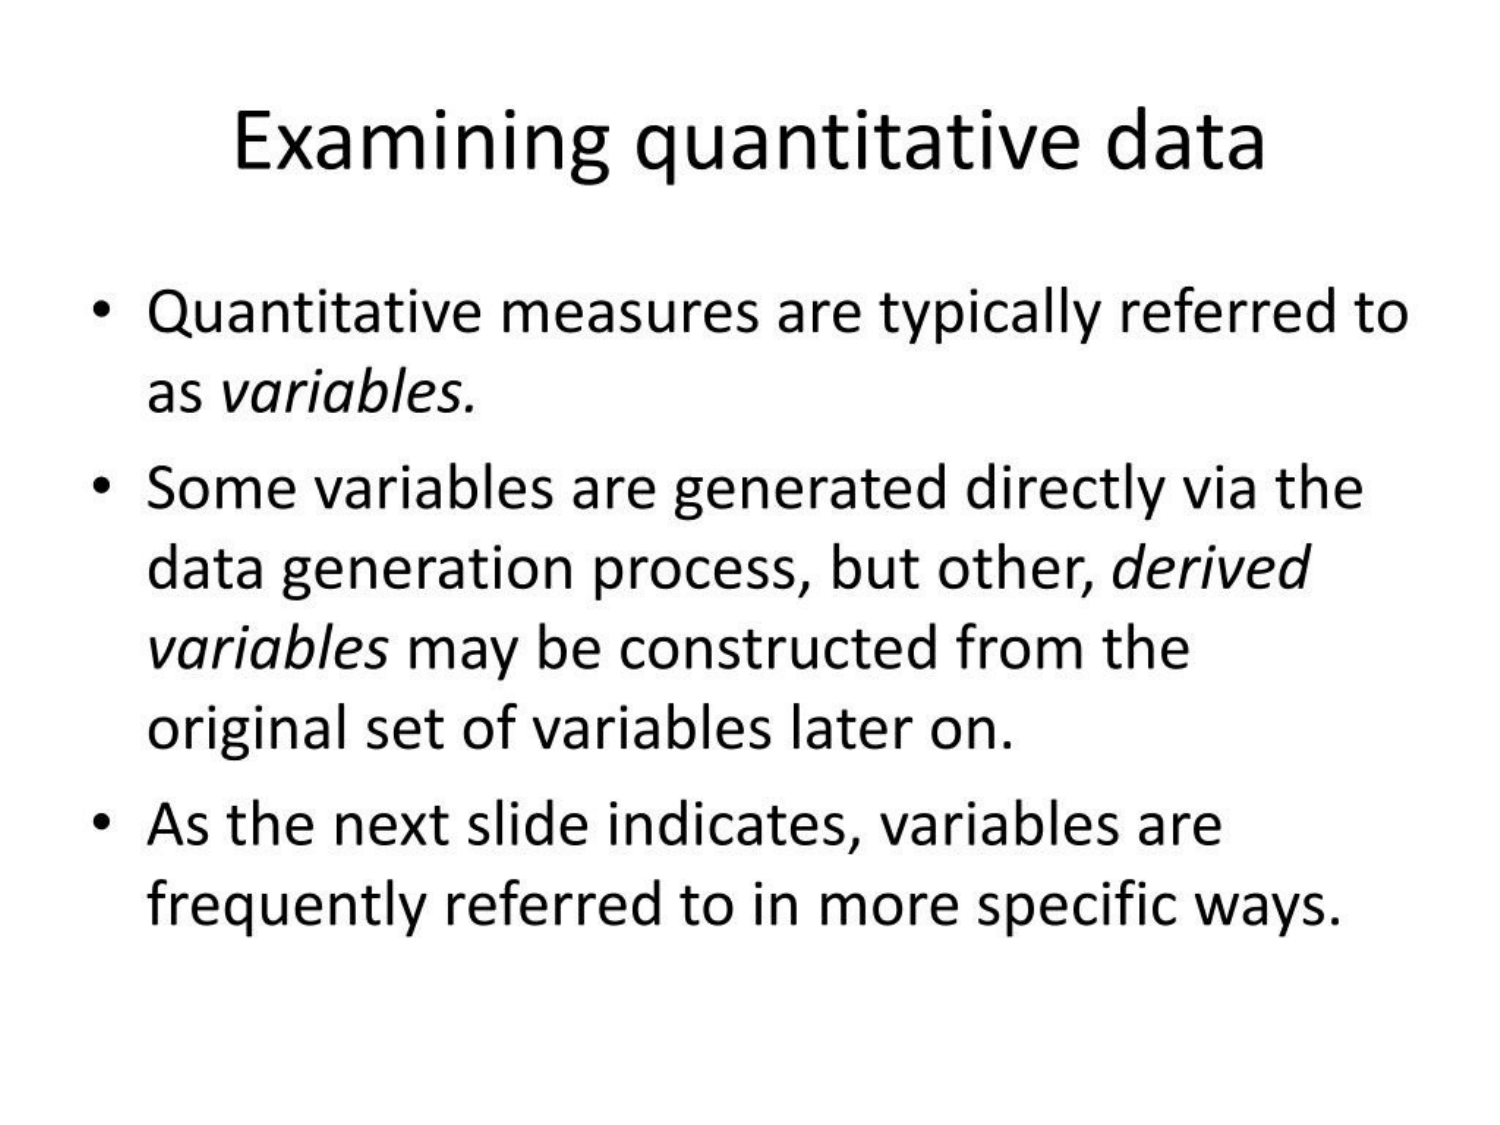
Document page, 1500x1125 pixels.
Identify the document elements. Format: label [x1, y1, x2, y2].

picture [81, 105, 1419, 938]
